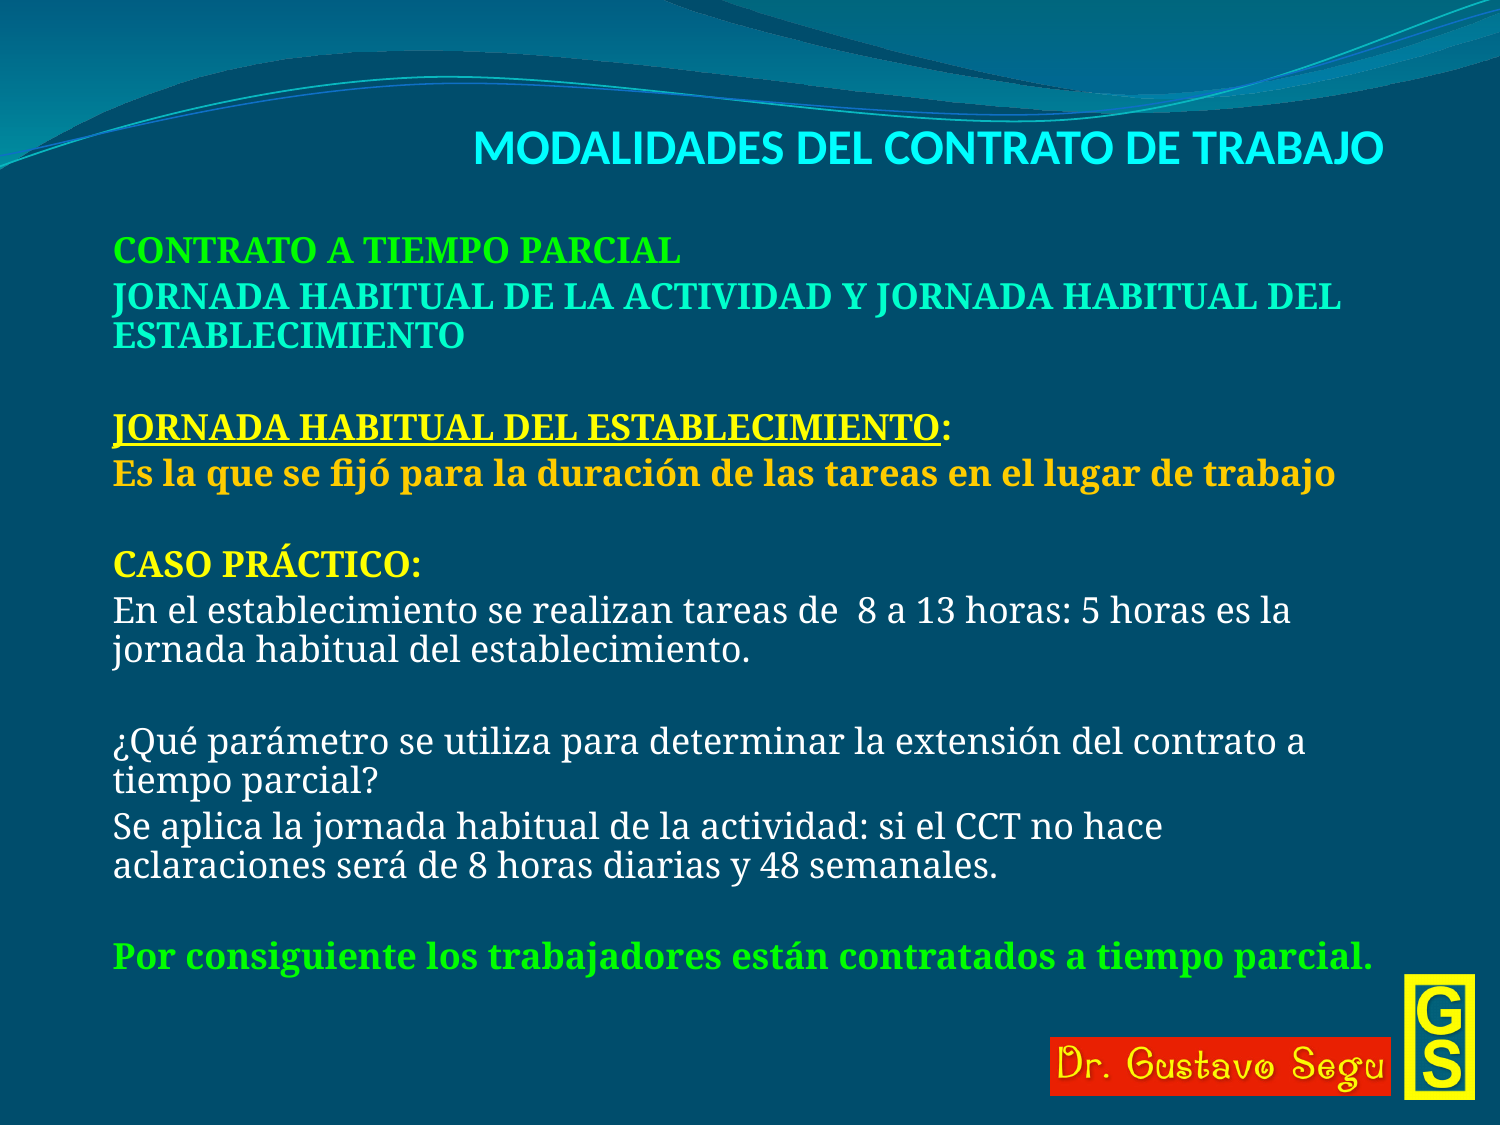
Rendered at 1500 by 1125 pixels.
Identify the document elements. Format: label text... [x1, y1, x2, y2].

picture [1405, 975, 1474, 1099]
picture [1051, 1038, 1390, 1095]
subtitle CONTRATO A TIEMPO PARCIAL JORNADA HABITUAL DE LA ACTIVIDAD Y JORNADA HABITUAL DEL ESTABLECIMIENTO JORNADA HABITUAL DEL ESTABLECIMIENTO: Es la que se fijó para la duración de las tareas en el lugar de trabajo CASO PRÁCTICO: En el establecimiento se realizan tareas de 8 a 13 horas: 5 horas es la jornada habitual del establecimiento. ¿Qué parámetro se utiliza para determinar la extensión del contrato a tiempo parcial? Se aplica la jornada habitual de la actividad: si el CCT no hace aclaraciones será de 8 horas diarias y 48 semanales. Por consiguiente los trabajadores están contratados a tiempo parcial. [112, 224, 1388, 1025]
title MODALIDADES DEL CONTRATO DE TRABAJO [112, 62, 1388, 175]
